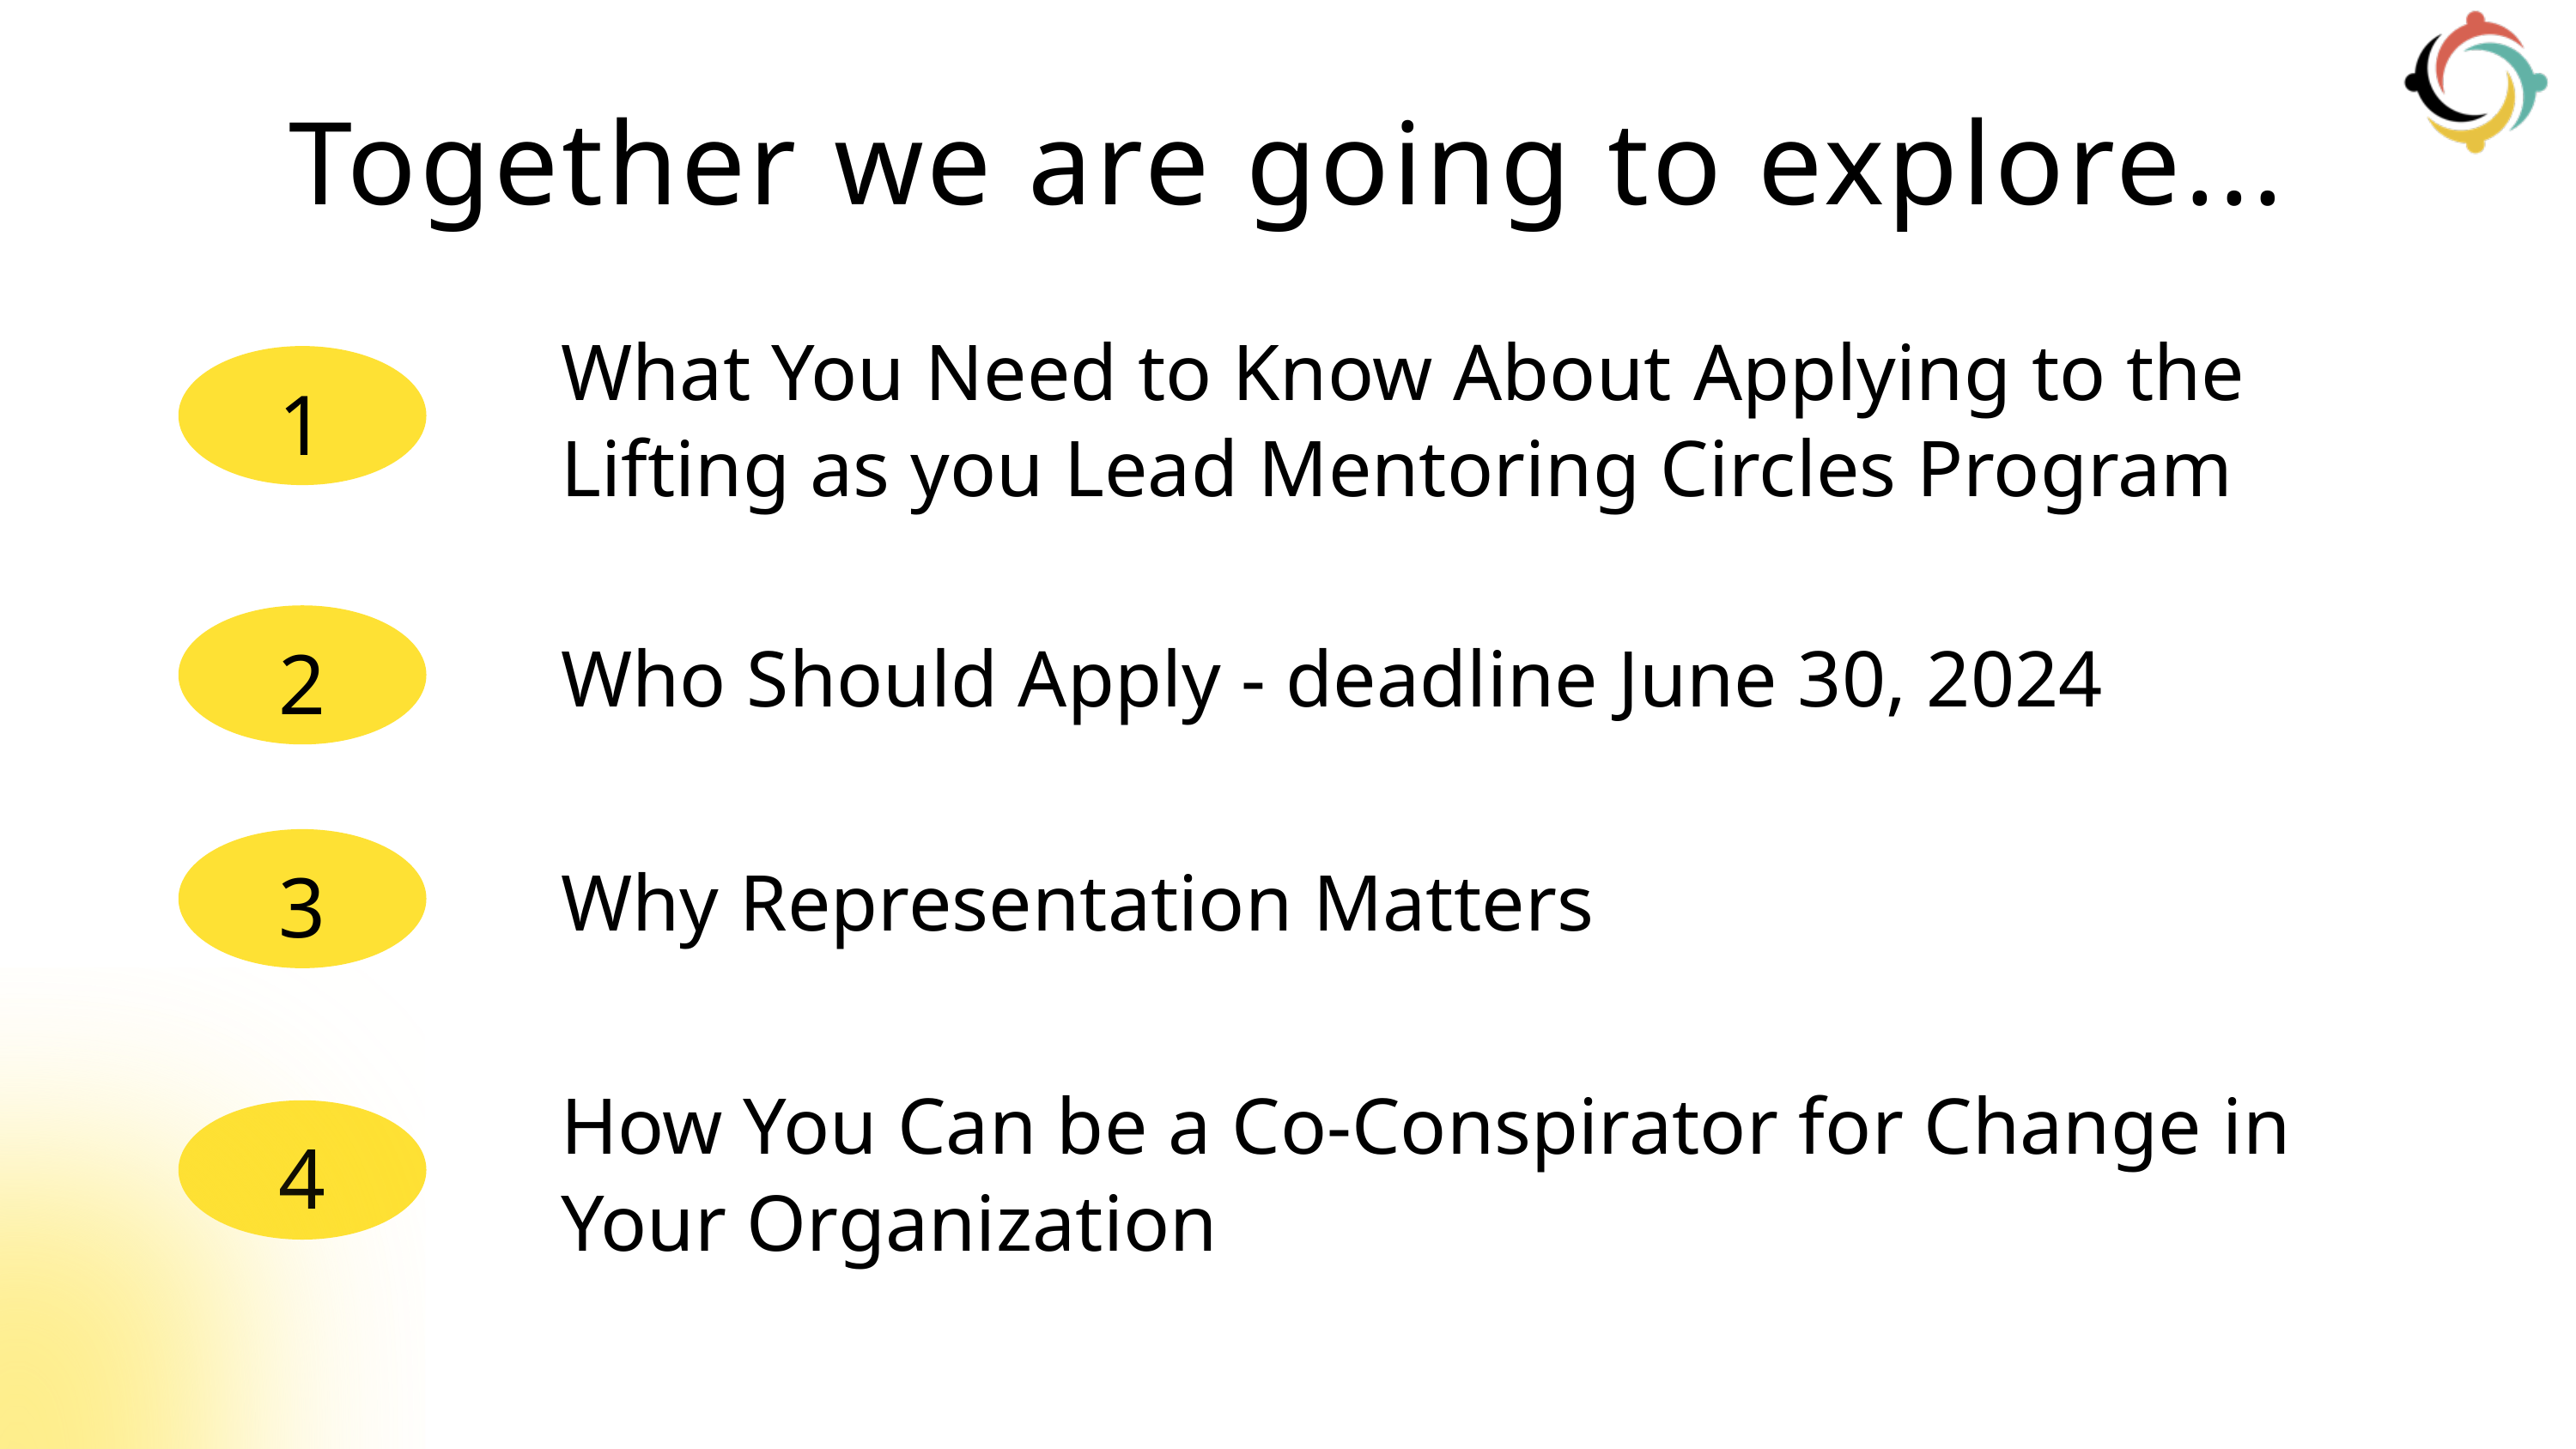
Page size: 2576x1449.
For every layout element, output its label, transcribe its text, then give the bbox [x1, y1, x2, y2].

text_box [178, 604, 427, 745]
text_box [178, 828, 427, 969]
text_box [0, 967, 426, 1449]
text_box Who Should Apply - deadline June 30, 2024 [561, 626, 2398, 723]
text_box Why Representation Matters [561, 850, 2398, 947]
text_box How You Can be a Co-Conspirator for Change in Your Organization [561, 1073, 2398, 1266]
text_box Together we are going to explore... [197, 90, 2379, 228]
text_box What You Need to Know About Applying to the Lifting as you Lead Mentoring Circles Program [561, 319, 2398, 512]
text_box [178, 345, 427, 486]
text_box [178, 1100, 427, 1240]
text_box [2376, 0, 2576, 167]
